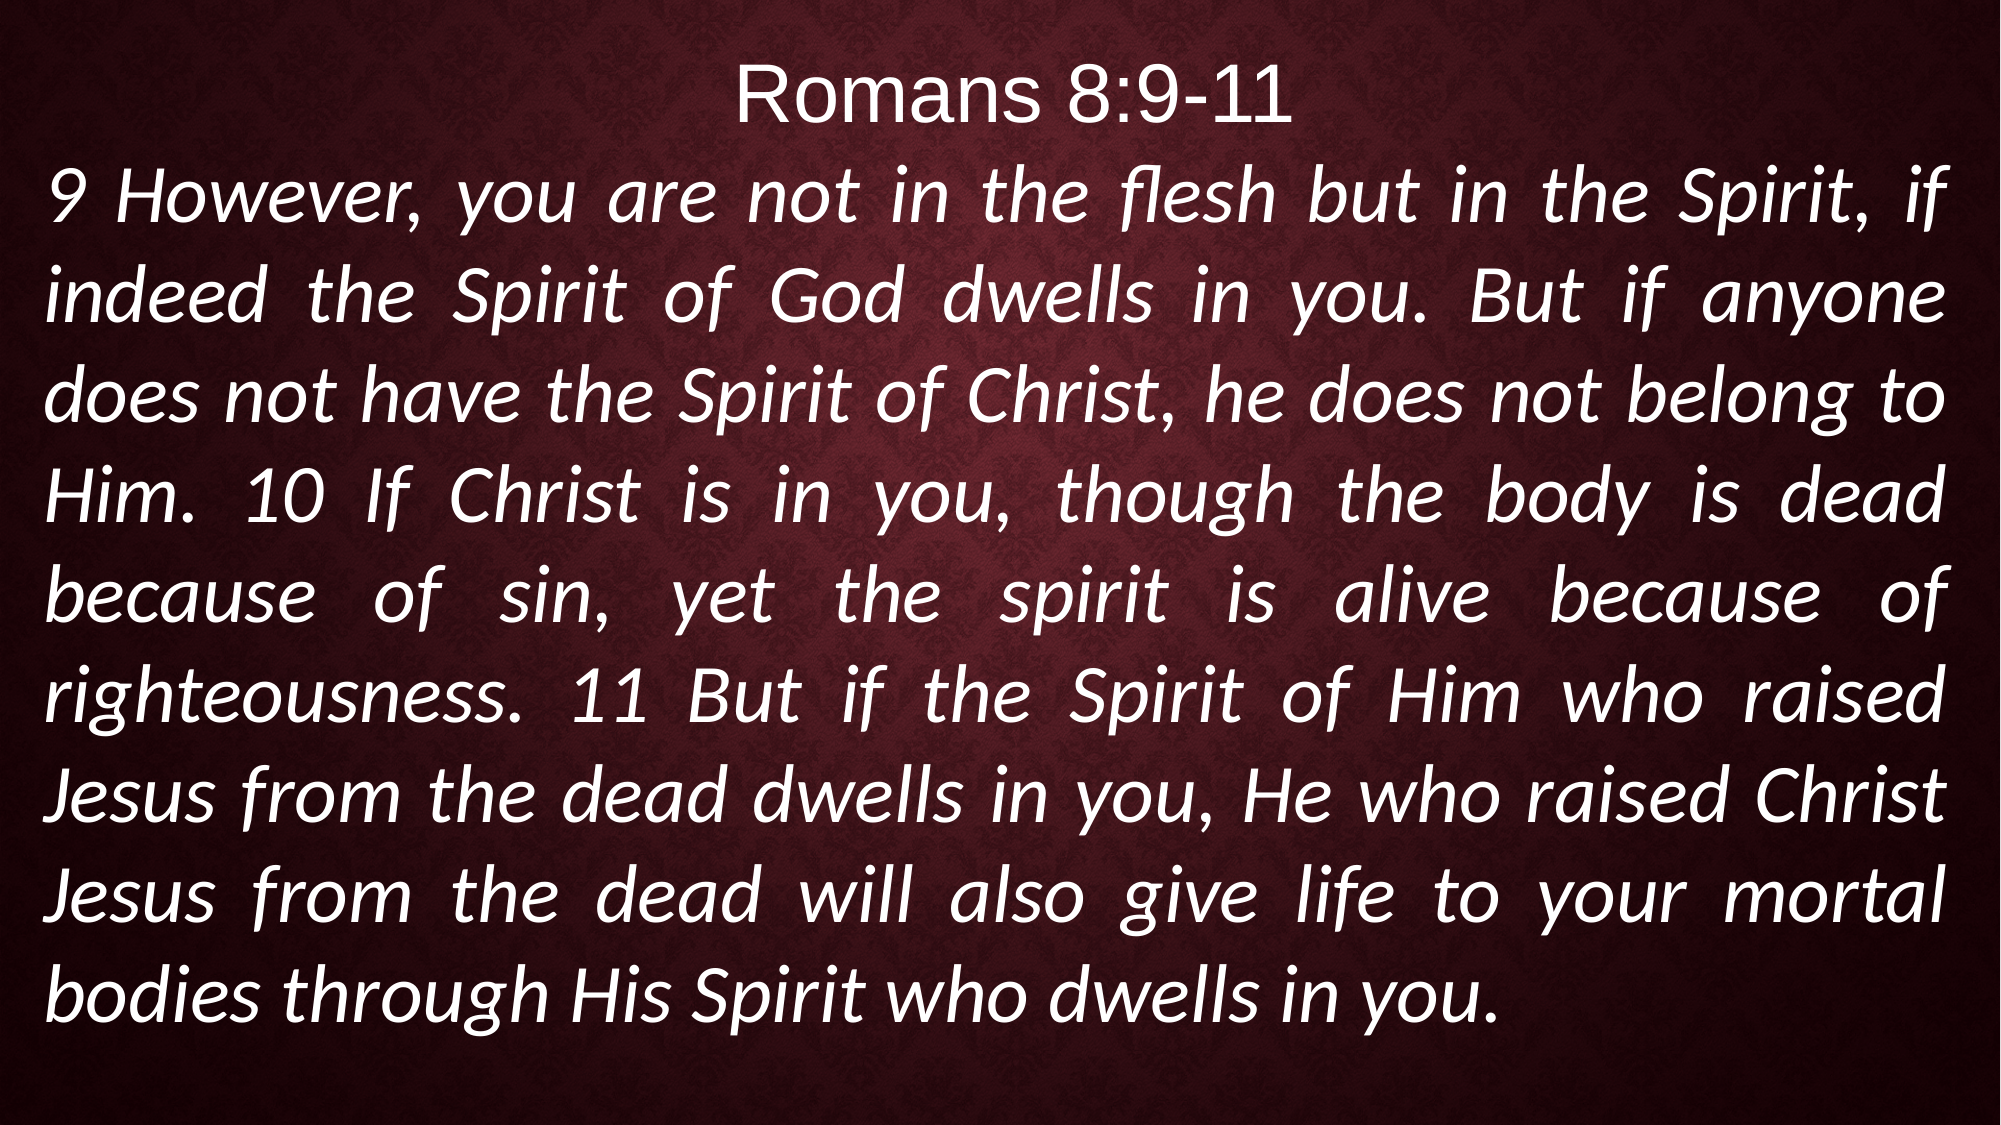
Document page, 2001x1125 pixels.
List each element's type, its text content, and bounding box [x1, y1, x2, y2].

text_box 9 However, you are not in the flesh but in the Spirit, if indeed the Spirit of God dwells in you. But if anyone does not have the Spirit of Christ, he does not belong to Him. 10 If Christ is in you, though the body is dead because of sin, yet the spirit is alive because of righteousness. 11 But if the Spirit of Him who raised Jesus from the dead dwells in you, He who raised Christ Jesus from the dead will also give life to your mortal bodies through His Spirit who dwells in you. [28, 131, 1965, 1046]
text_box Romans 8:9-11 [55, 31, 1974, 146]
